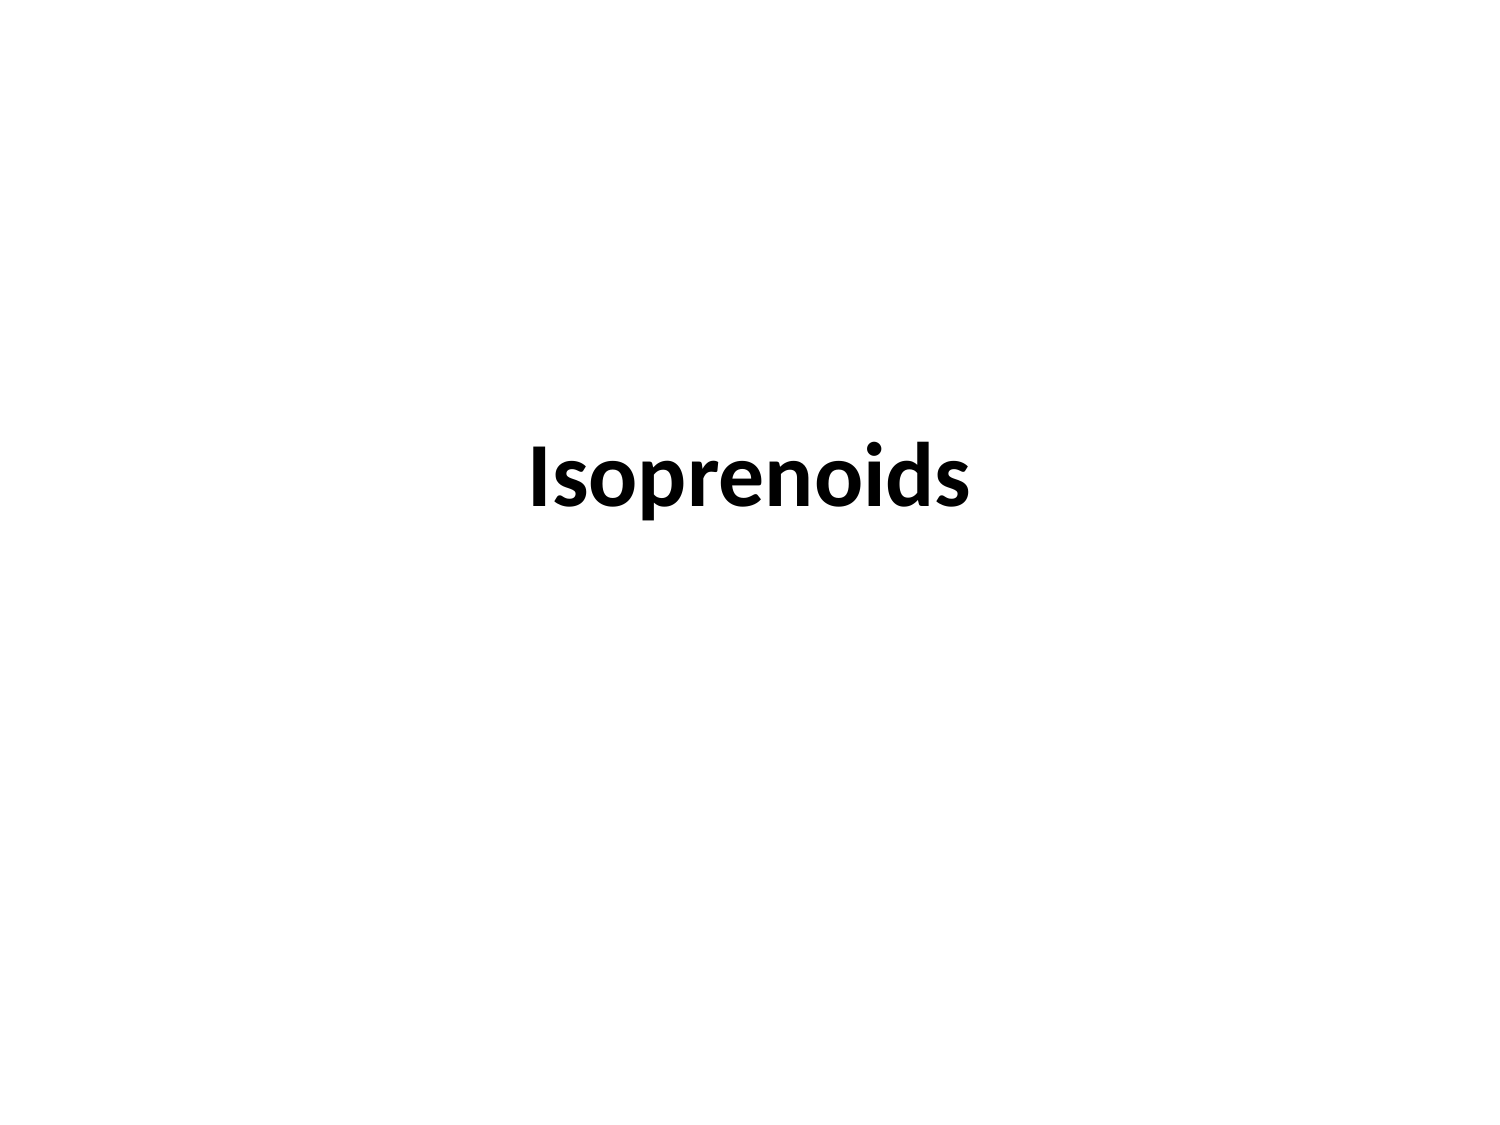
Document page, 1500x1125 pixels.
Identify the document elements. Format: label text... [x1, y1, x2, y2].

title Isoprenoids [112, 349, 1388, 591]
